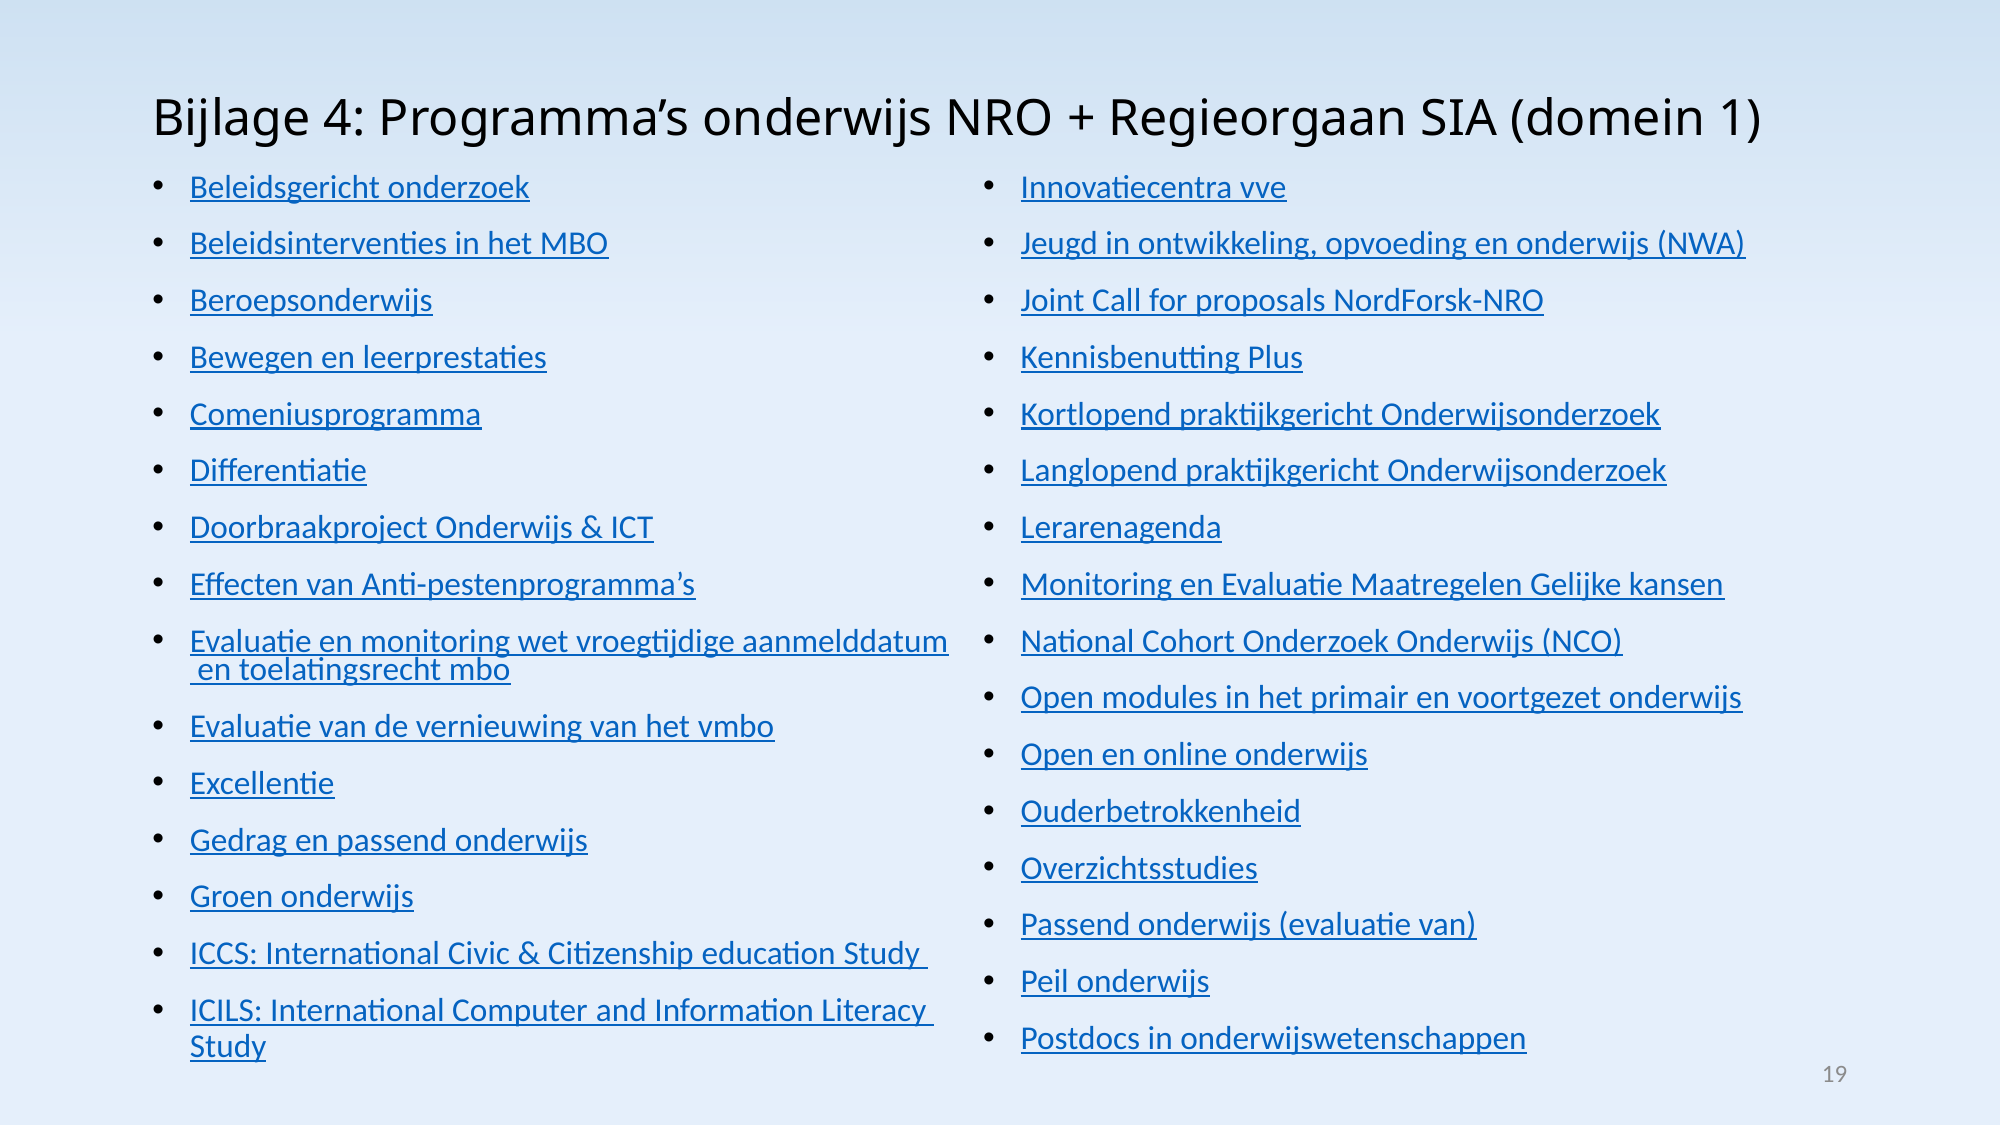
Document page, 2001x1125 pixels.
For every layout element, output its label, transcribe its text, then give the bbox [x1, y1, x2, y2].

slide_number 19 [1412, 1042, 1863, 1103]
list Beleidsgericht onderzoek Beleidsinterventies in het MBO Beroepsonderwijs Bewegen en leerprestaties Comeniusprogramma Differentiatie Doorbraakproject Onderwijs & ICT Effecten van Anti-pestenprogramma’s Evaluatie en monitoring wet vroegtijdige aanmelddatum en toelatingsrecht mbo Evaluatie van de vernieuwing van het vmbo Excellentie Gedrag en passend onderwijs Groen onderwijs ICCS: International Civic & Citizenship education Study ICILS: International Computer and Information Literacy Study [137, 161, 968, 1014]
text_box Innovatiecentra vve Jeugd in ontwikkeling, opvoeding en onderwijs (NWA) Joint Call for proposals NordForsk-NRO Kennisbenutting Plus Kortlopend praktijkgericht Onderwijsonderzoek Langlopend praktijkgericht Onderwijsonderzoek Lerarenagenda Monitoring en Evaluatie Maatregelen Gelijke kansen National Cohort Onderzoek Onderwijs (NCO) Open modules in het primair en voortgezet onderwijs Open en online onderwijs Ouderbetrokkenheid Overzichtsstudies Passend onderwijs (evaluatie van) Peil onderwijs Postdocs in onderwijswetenschappen [968, 161, 1799, 1014]
title Bijlage 4: Programma’s onderwijs NRO + Regieorgaan SIA (domein 1) [137, 59, 1863, 162]
